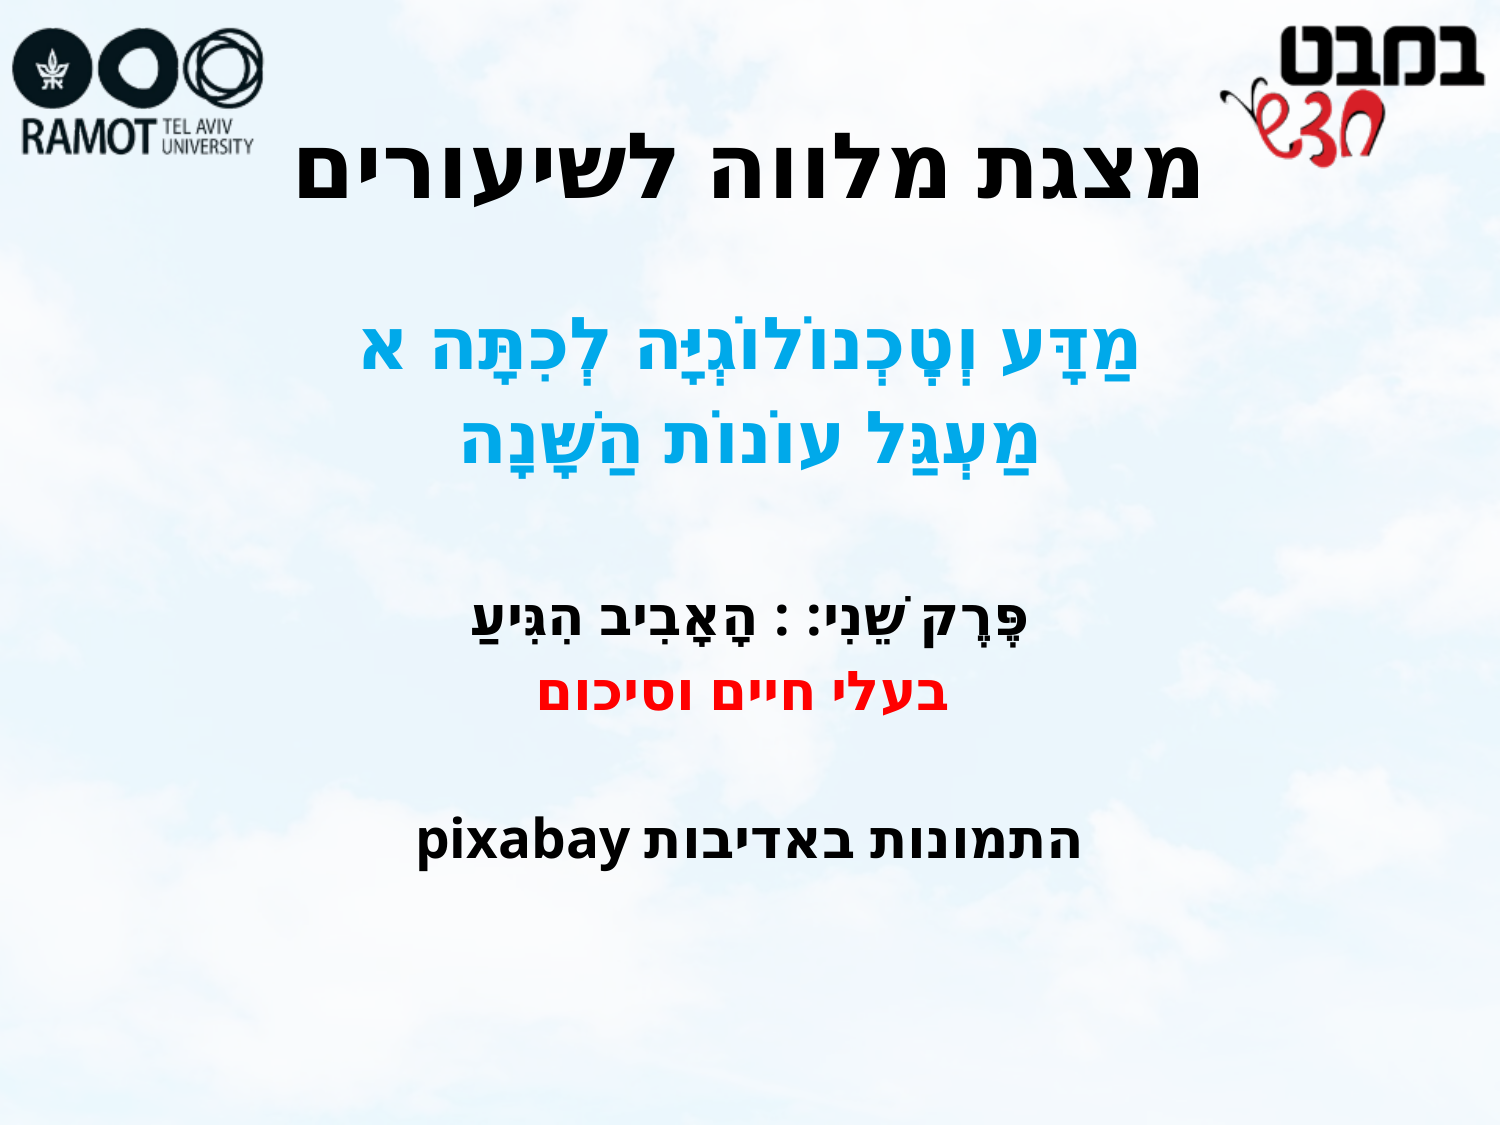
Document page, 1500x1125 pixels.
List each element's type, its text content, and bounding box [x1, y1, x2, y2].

title מצגת מלווה לשיעורים [103, 59, 1397, 278]
picture [0, 11, 277, 169]
list מַדָּע וְטְֶכְנוֹלוֹגְיָּה לְכִתָּה א מַעְגַּל עוֹנוֹת הַשָּׁנָה פֶּרֶק שֵׁנִי: : הָאָבִיב הִגִּיעַ בעלי חיים וסיכום התמונות באדיבות pixabay [103, 299, 1397, 1014]
picture [1219, 25, 1486, 169]
